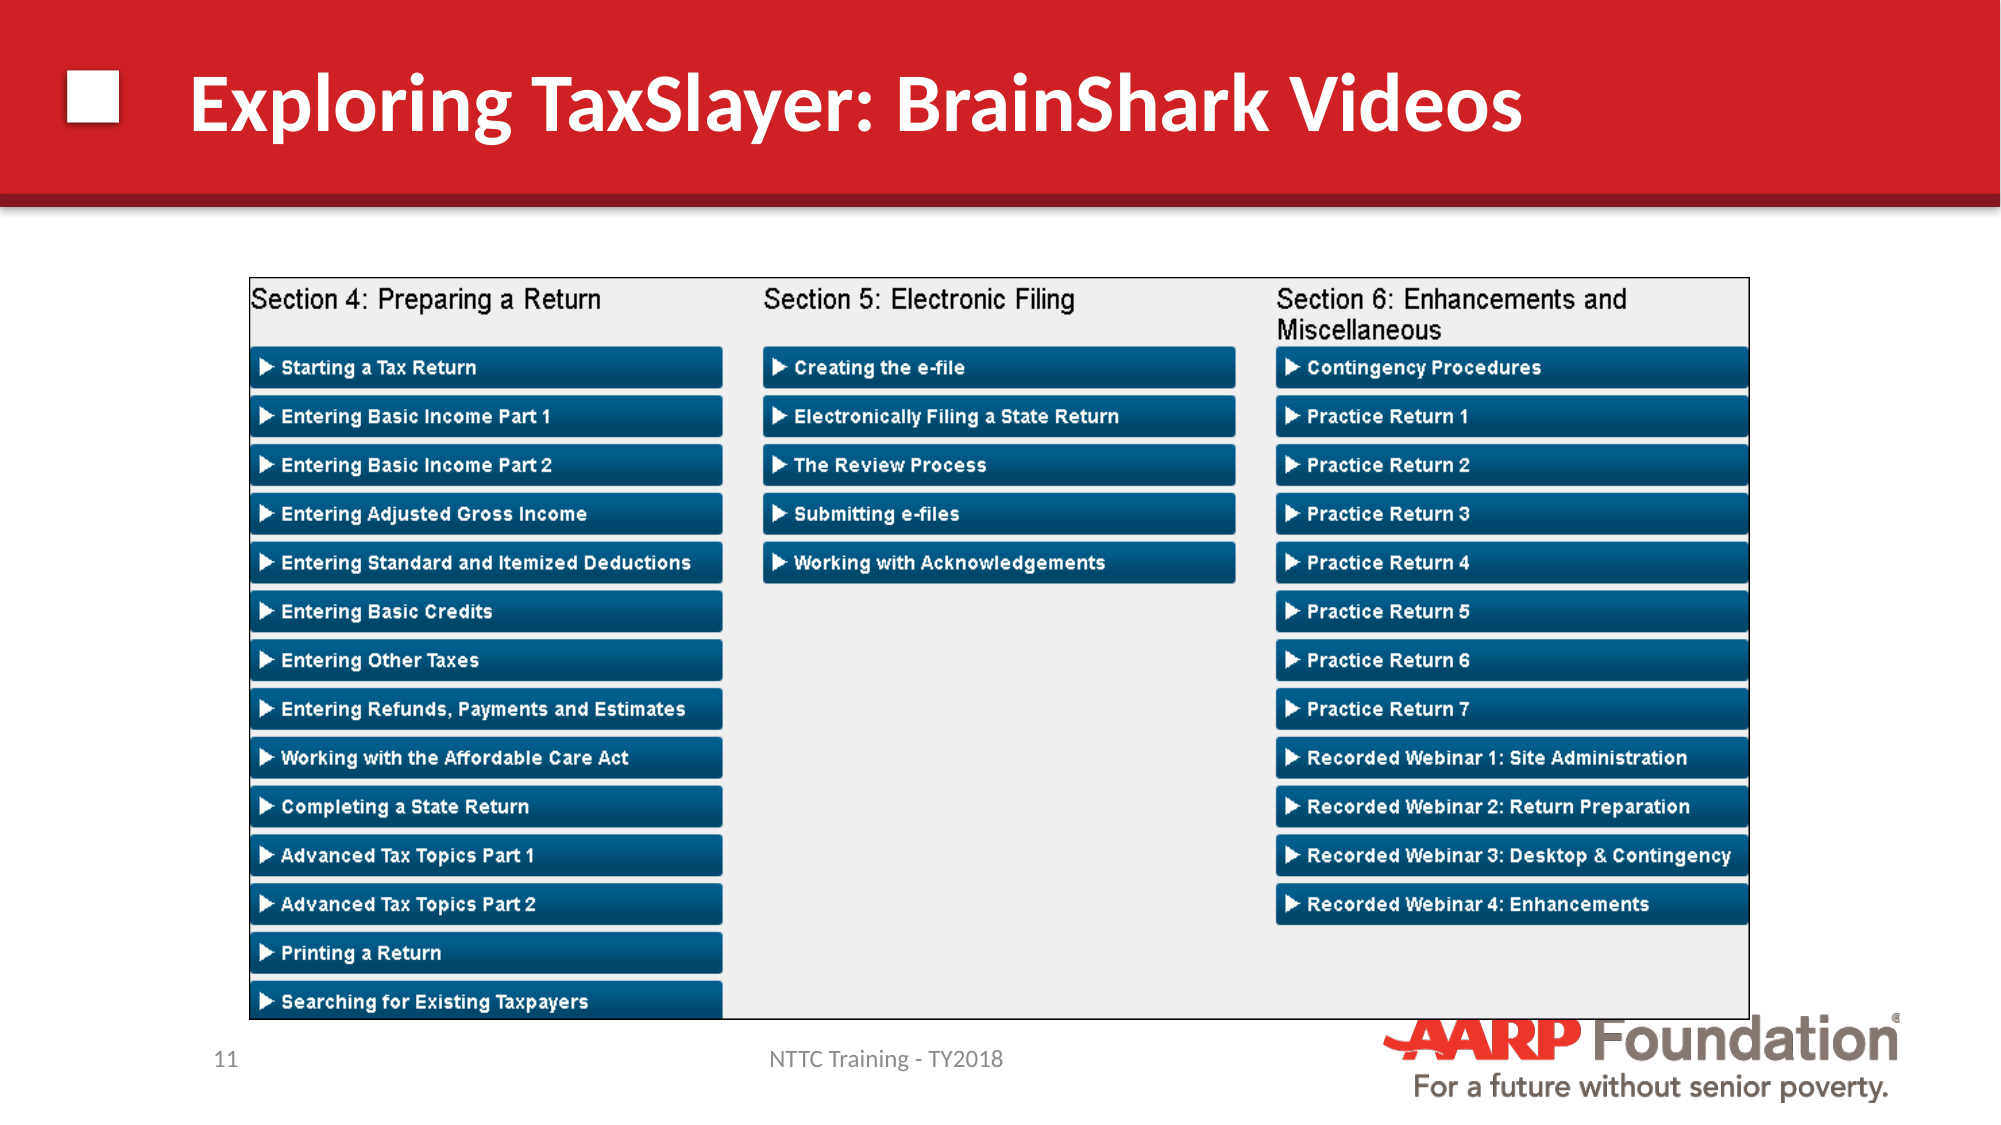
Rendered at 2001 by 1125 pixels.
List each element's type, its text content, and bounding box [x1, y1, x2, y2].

footer NTTC Training - TY2018 [570, 1028, 1204, 1088]
slide_number 11 [99, 1027, 254, 1088]
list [249, 277, 1751, 1020]
title Exploring TaxSlayer: BrainShark Videos [174, 4, 1775, 193]
